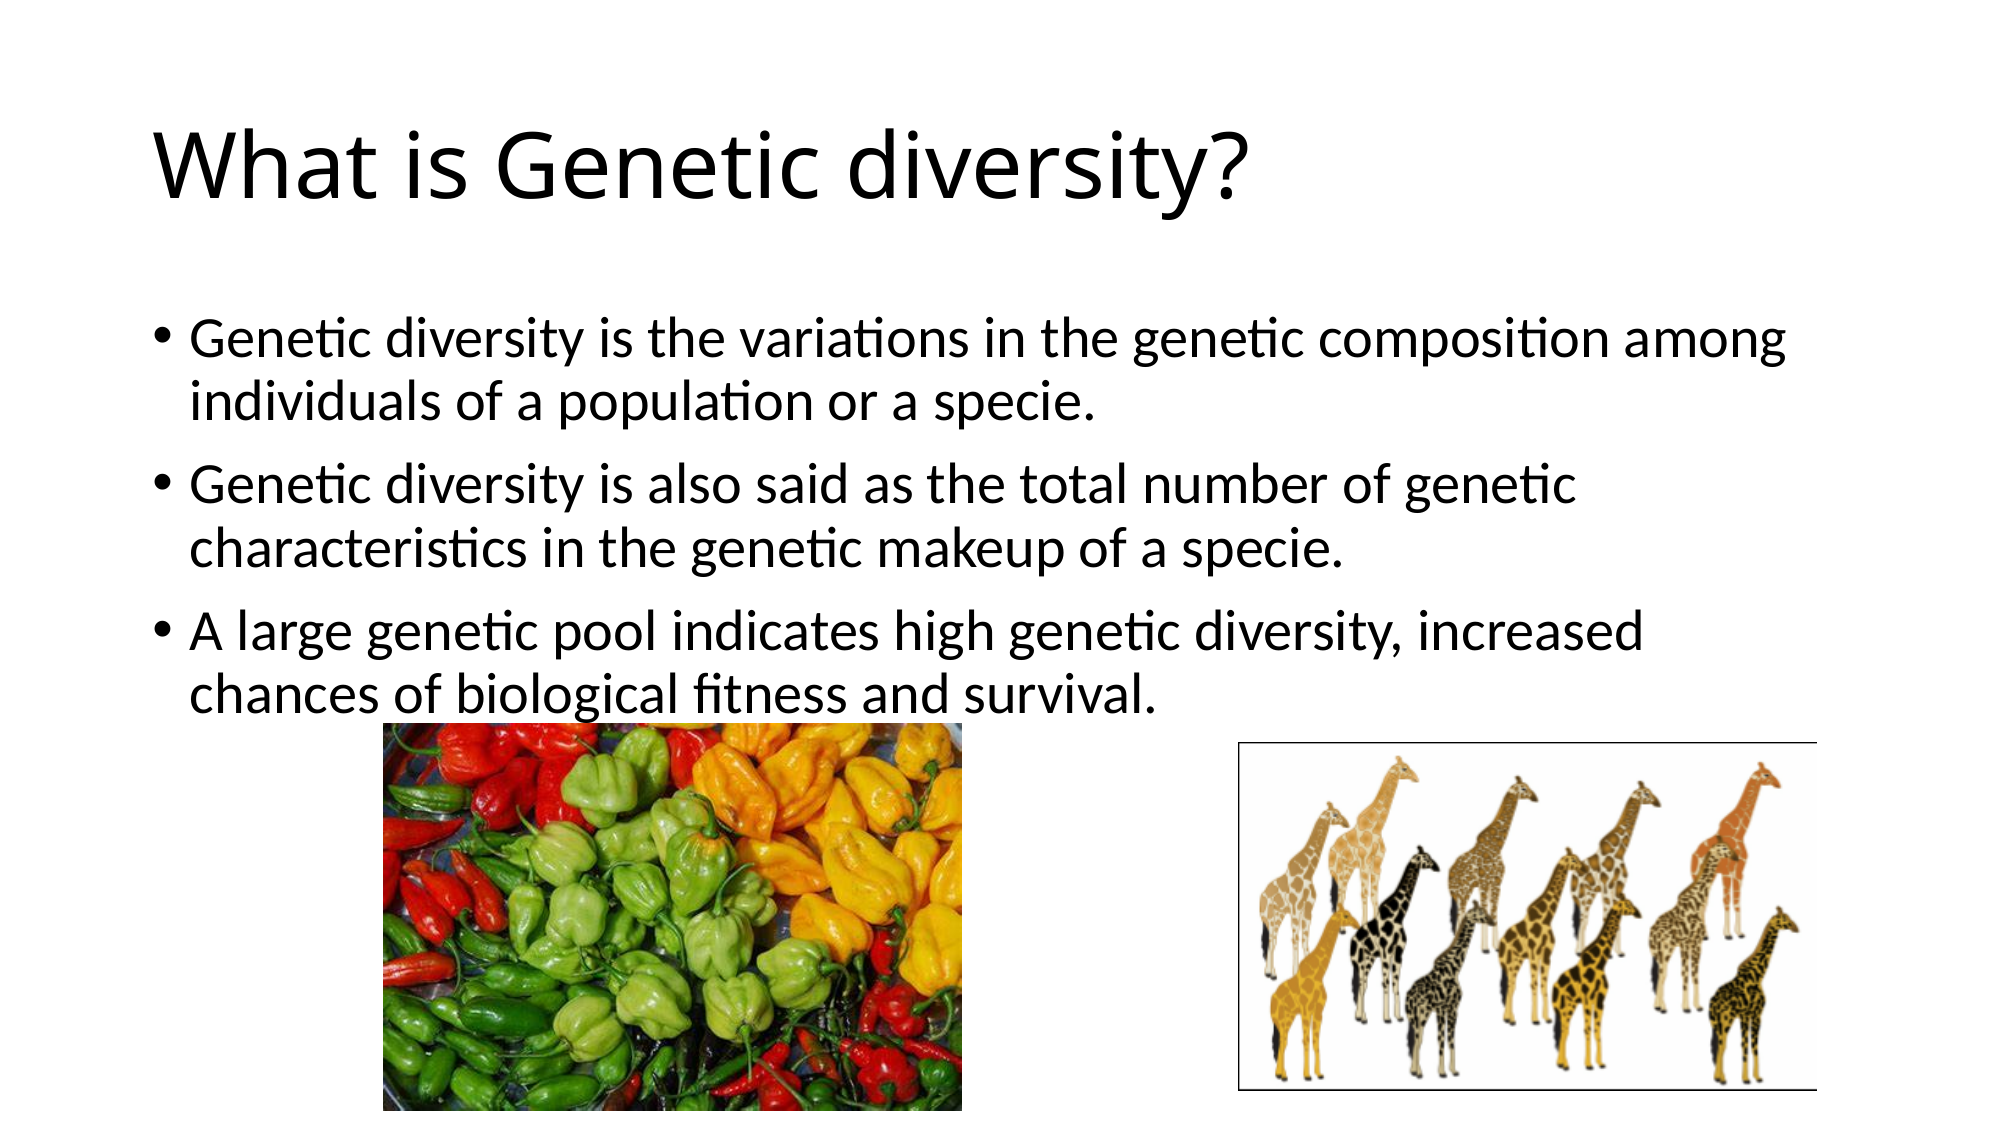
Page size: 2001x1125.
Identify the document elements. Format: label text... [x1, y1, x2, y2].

picture [383, 723, 962, 1111]
picture [1238, 742, 1817, 1091]
title What is Genetic diversity? [137, 59, 1863, 278]
list Genetic diversity is the variations in the genetic composition among individuals of a population or a specie. Genetic diversity is also said as the total number of genetic characteristics in the genetic makeup of a specie. A large genetic pool indicates high genetic diversity, increased chances of biological fitness and survival. [137, 299, 1863, 1014]
